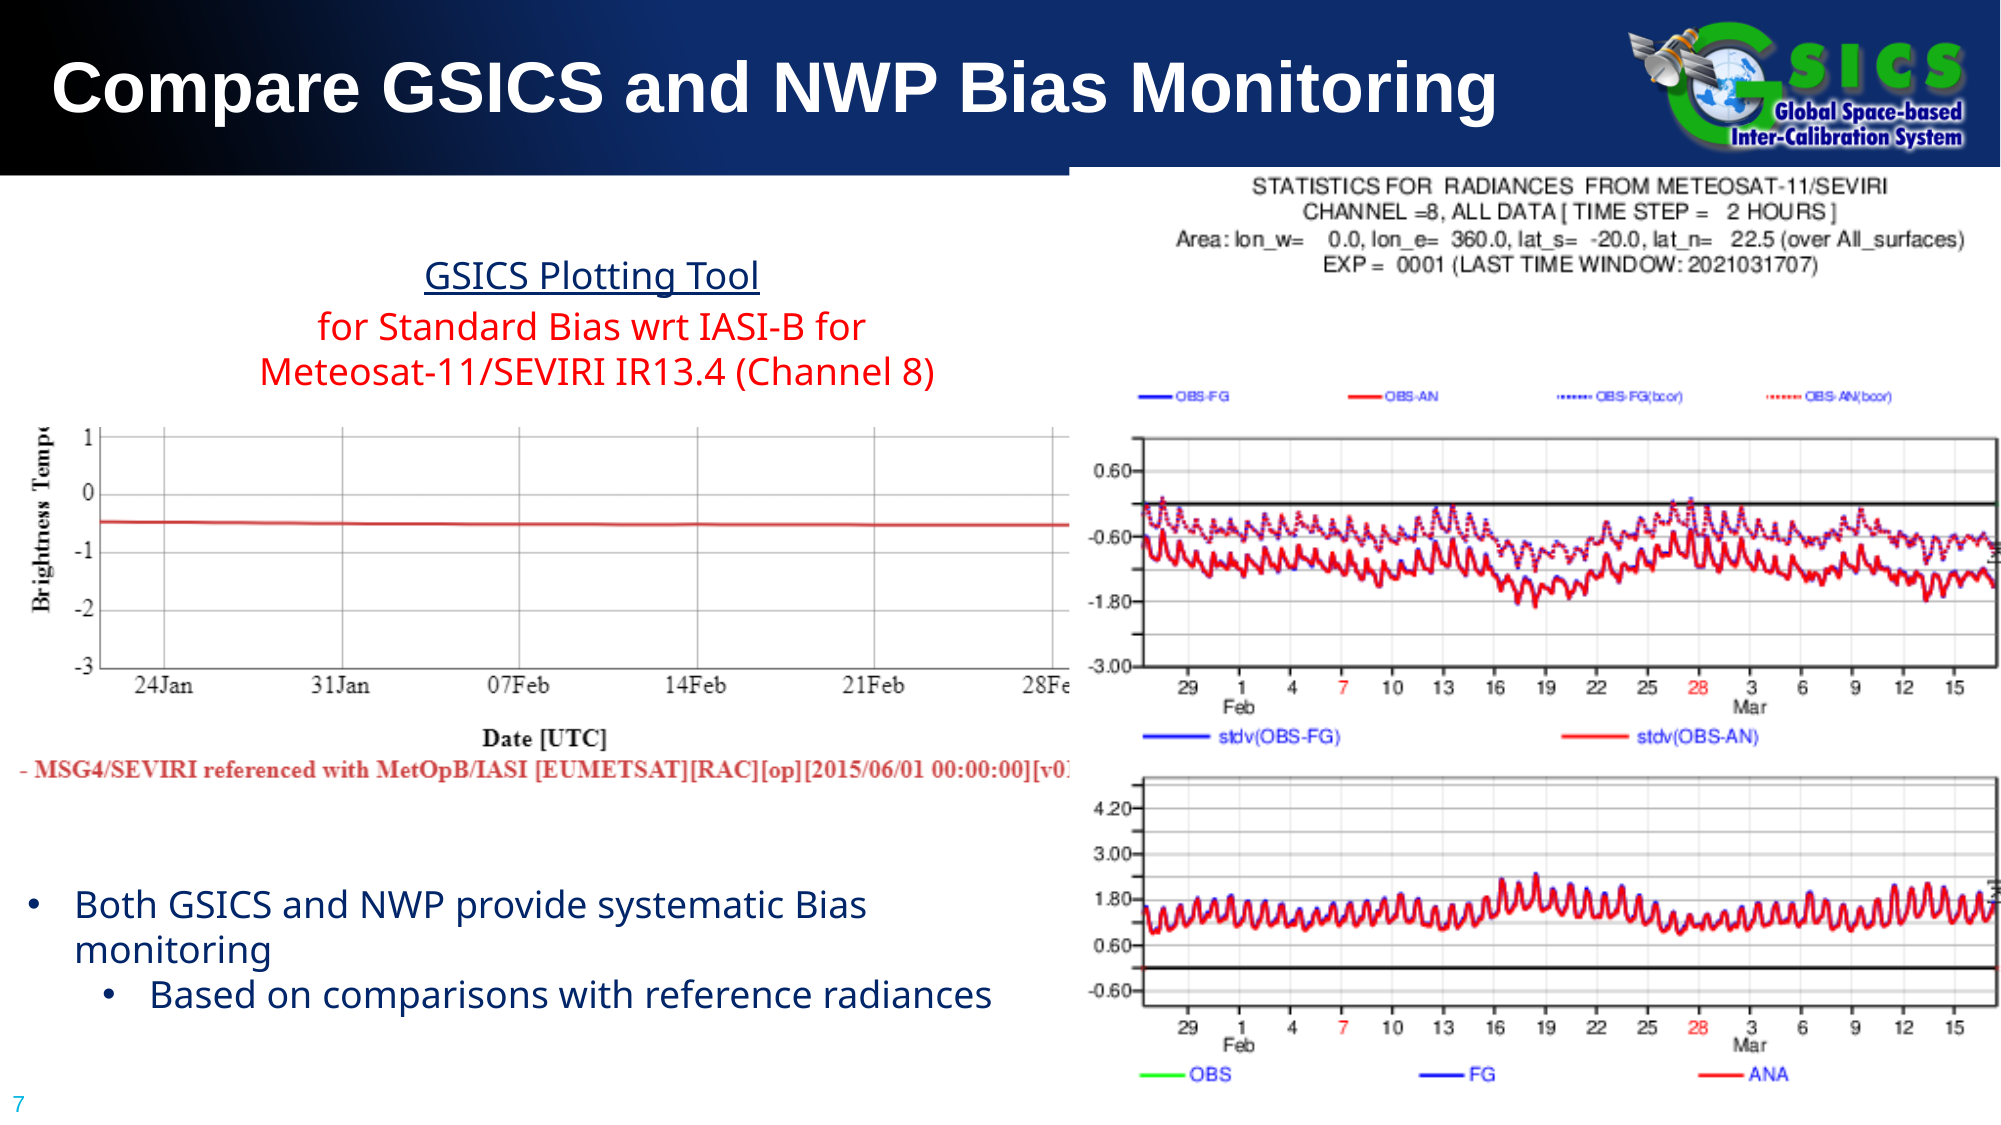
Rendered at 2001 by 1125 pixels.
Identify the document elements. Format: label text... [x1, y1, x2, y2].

title Compare GSICS and NWP Bias Monitoring [0, 0, 2000, 168]
text_box Both GSICS and NWP provide systematic Bias monitoring Based on comparisons with reference radiances [12, 874, 1070, 1114]
picture [0, 0, 2001, 1125]
text_box GSICS Plotting Tool for Standard Bias wrt IASI-B for Meteosat-11/SEVIRI IR13.4 (Channel 8) [124, 244, 1064, 400]
